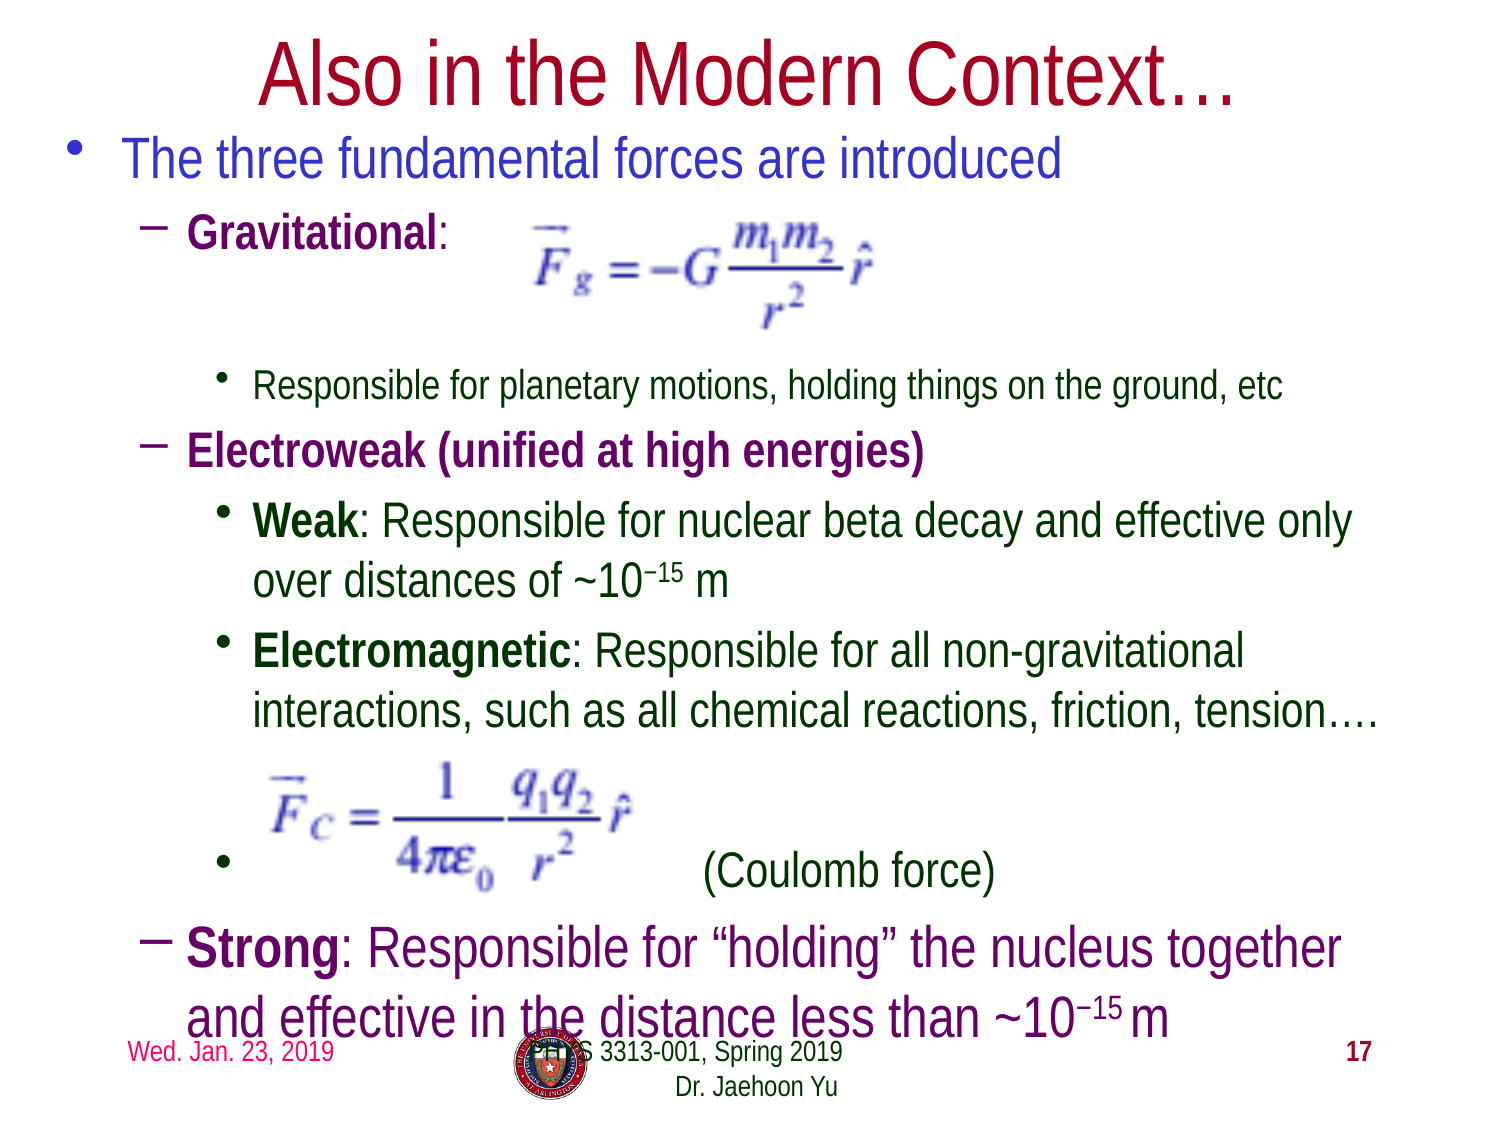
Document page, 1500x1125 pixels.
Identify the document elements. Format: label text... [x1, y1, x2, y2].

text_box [262, 737, 638, 898]
footer PHYS 3313-001, Spring 2019 Dr. Jaehoon Yu [512, 1024, 988, 1101]
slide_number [112, 1024, 426, 1101]
title Also in the Modern Context… [74, 0, 1426, 138]
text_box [524, 187, 877, 338]
slide_number 17 [1074, 1024, 1388, 1101]
list The three fundamental forces are introduced Gravitational: Responsible for planetary motions, holding things on the ground, etc Electroweak (unified at high energies) Weak: Responsible for nuclear beta decay and effective only over distances of ~10−15 m Electromagnetic: Responsible for all non-gravitational interactions, such as all chemical reactions, friction, tension…. (Coulomb force) Strong: Responsible for “holding” the nucleus together and effective in the distance less than ~10−15 m [49, 112, 1401, 1051]
